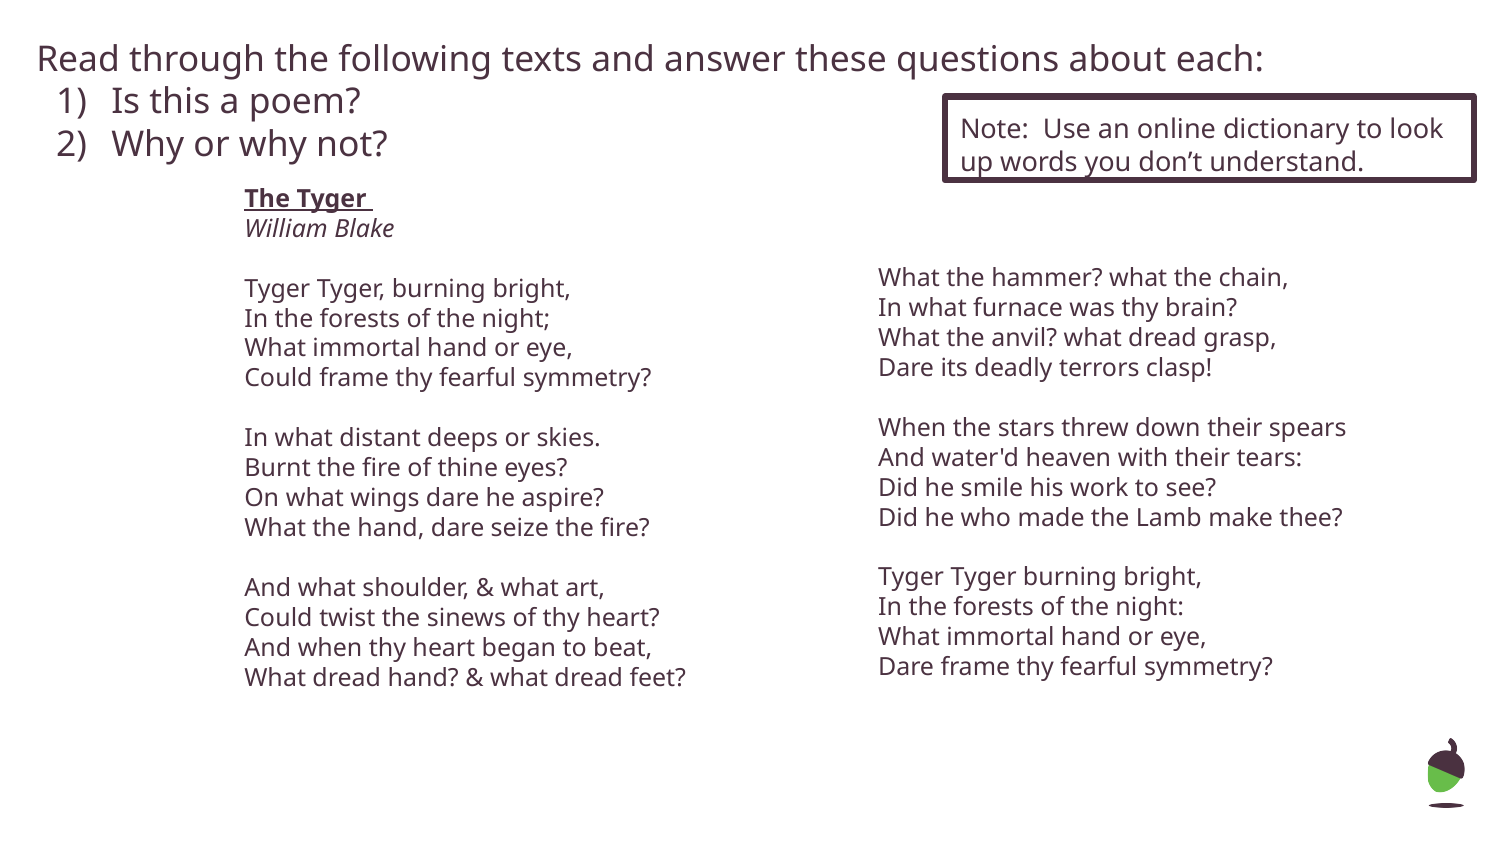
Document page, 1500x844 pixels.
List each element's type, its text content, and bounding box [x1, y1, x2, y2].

title Read through the following texts and answer these questions about each: Is this a poem? Why or why not? [36, 36, 1411, 168]
text_box Note: Use an online dictionary to look up words you don’t understand. [945, 96, 1474, 181]
text_box The Tyger William Blake Tyger Tyger, burning bright, In the forests of the night; What immortal hand or eye, Could frame thy fearful symmetry? In what distant deeps or skies. Burnt the fire of thine eyes? On what wings dare he aspire? What the hand, dare seize the fire? And what shoulder, & what art, Could twist the sinews of thy heart? And when thy heart began to beat, What dread hand? & what dread feet? [229, 167, 789, 660]
text_box What the hammer? what the chain, In what furnace was thy brain? What the anvil? what dread grasp, Dare its deadly terrors clasp! When the stars threw down their spears And water'd heaven with their tears: Did he smile his work to see? Did he who made the Lamb make thee? Tyger Tyger burning bright, In the forests of the night: What immortal hand or eye, Dare frame thy fearful symmetry? [863, 246, 1474, 725]
picture [1427, 738, 1465, 808]
